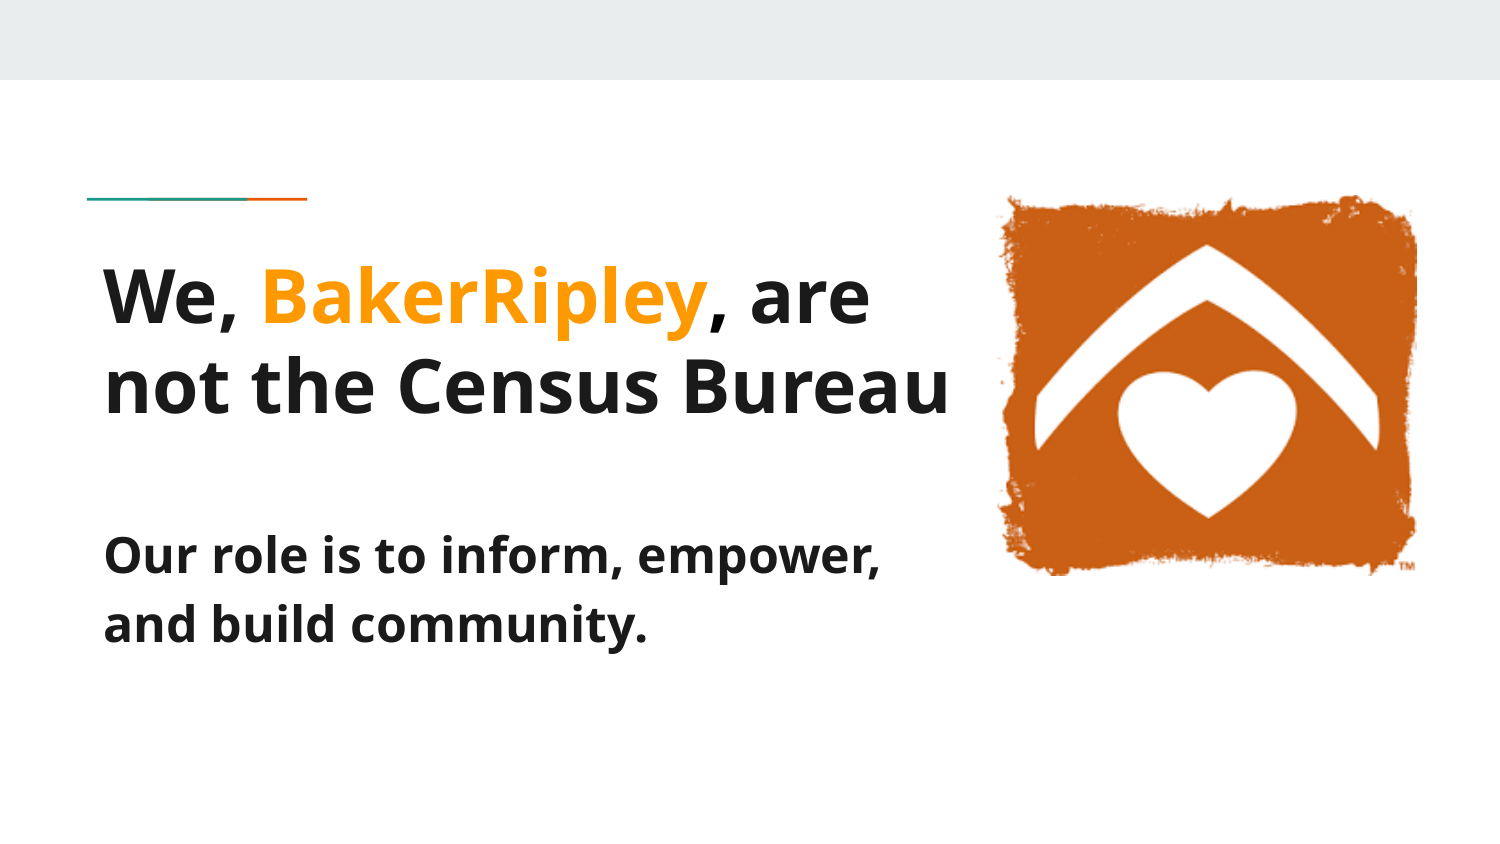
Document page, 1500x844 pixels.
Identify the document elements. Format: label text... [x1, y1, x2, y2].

picture [996, 194, 1417, 576]
title We, BakerRipley, are not the Census Bureau Our role is to inform, empower, and build community. [88, 233, 997, 739]
